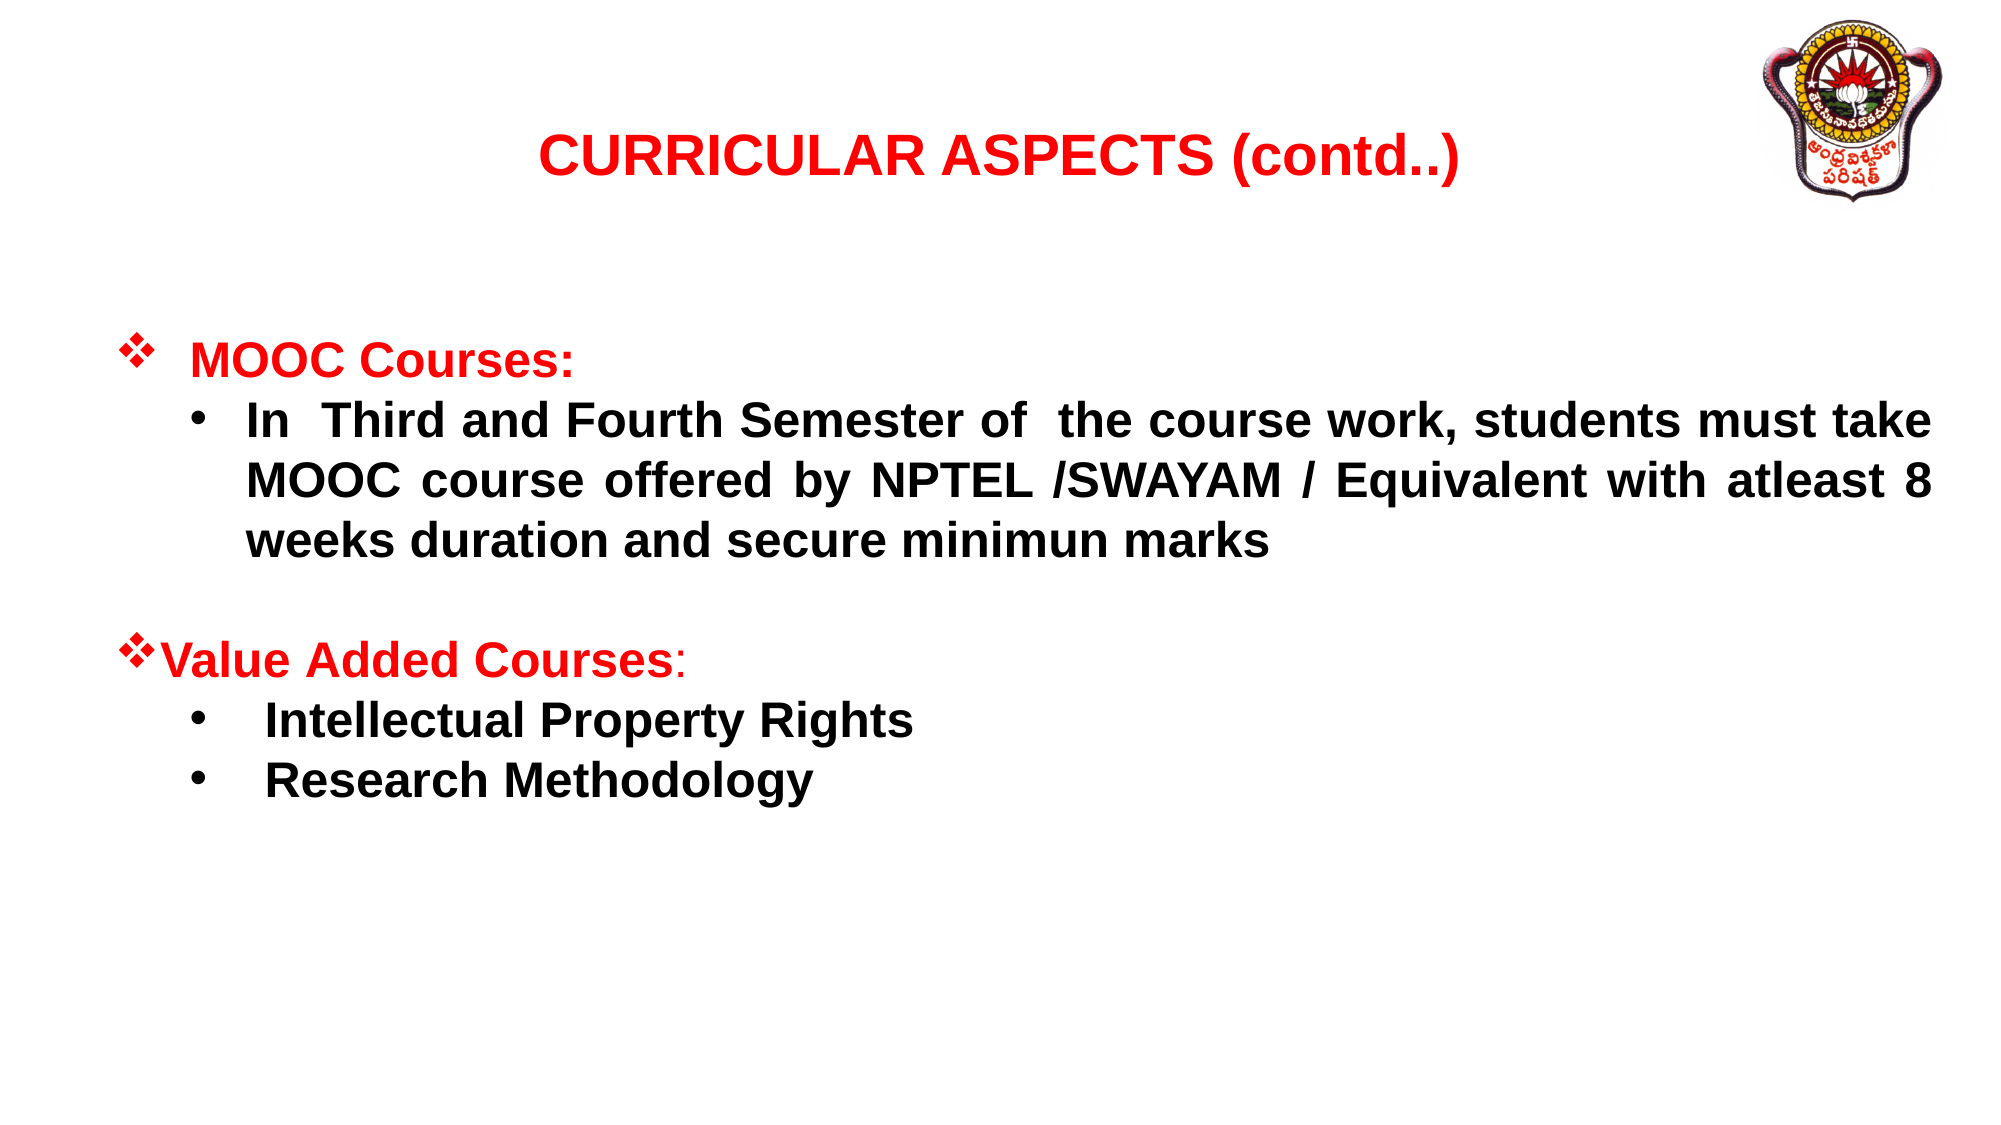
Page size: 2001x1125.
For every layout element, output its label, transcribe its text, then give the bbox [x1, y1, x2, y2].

text_box CURRICULAR ASPECTS (contd..) [0, 109, 2000, 265]
text_box MOOC Courses: In Third and Fourth Semester of the course work, students must take MOOC course offered by NPTEL /SWAYAM / Equivalent with atleast 8 weeks duration and secure minimun marks Value Added Courses: Intellectual Property Rights Research Methodology [99, 259, 1948, 1092]
picture [1756, 13, 1950, 213]
